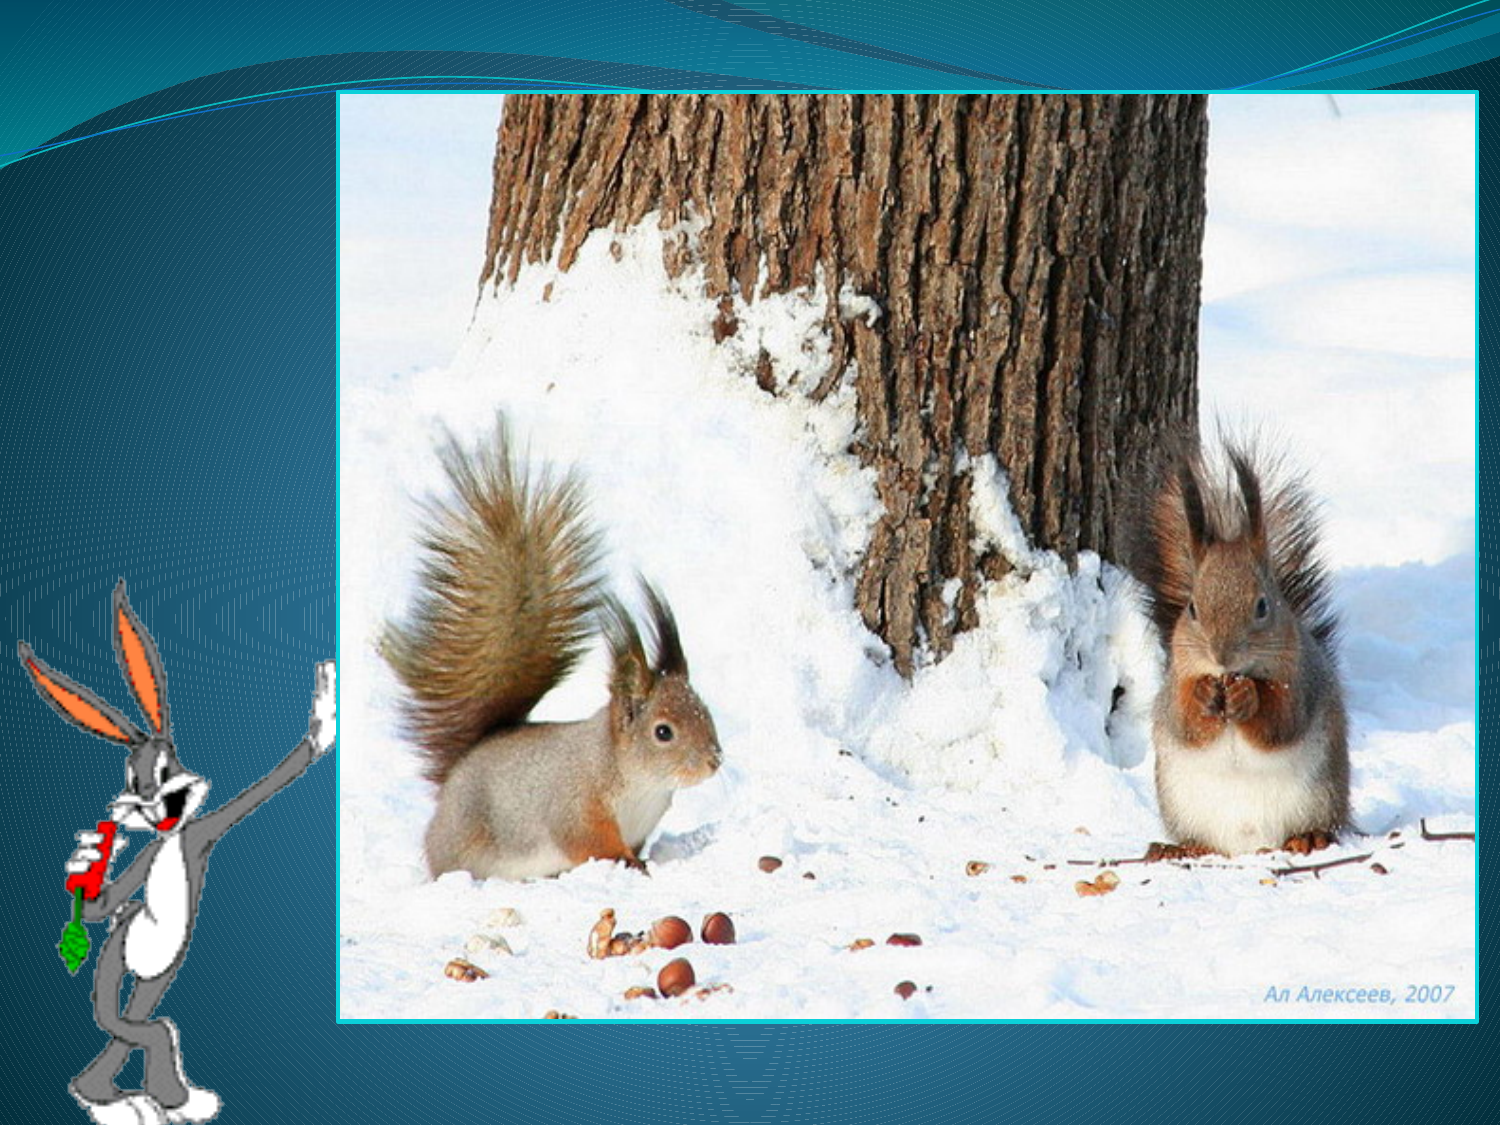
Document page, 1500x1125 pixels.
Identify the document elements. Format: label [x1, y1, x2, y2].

picture [0, 515, 364, 1125]
picture [339, 93, 1476, 1020]
